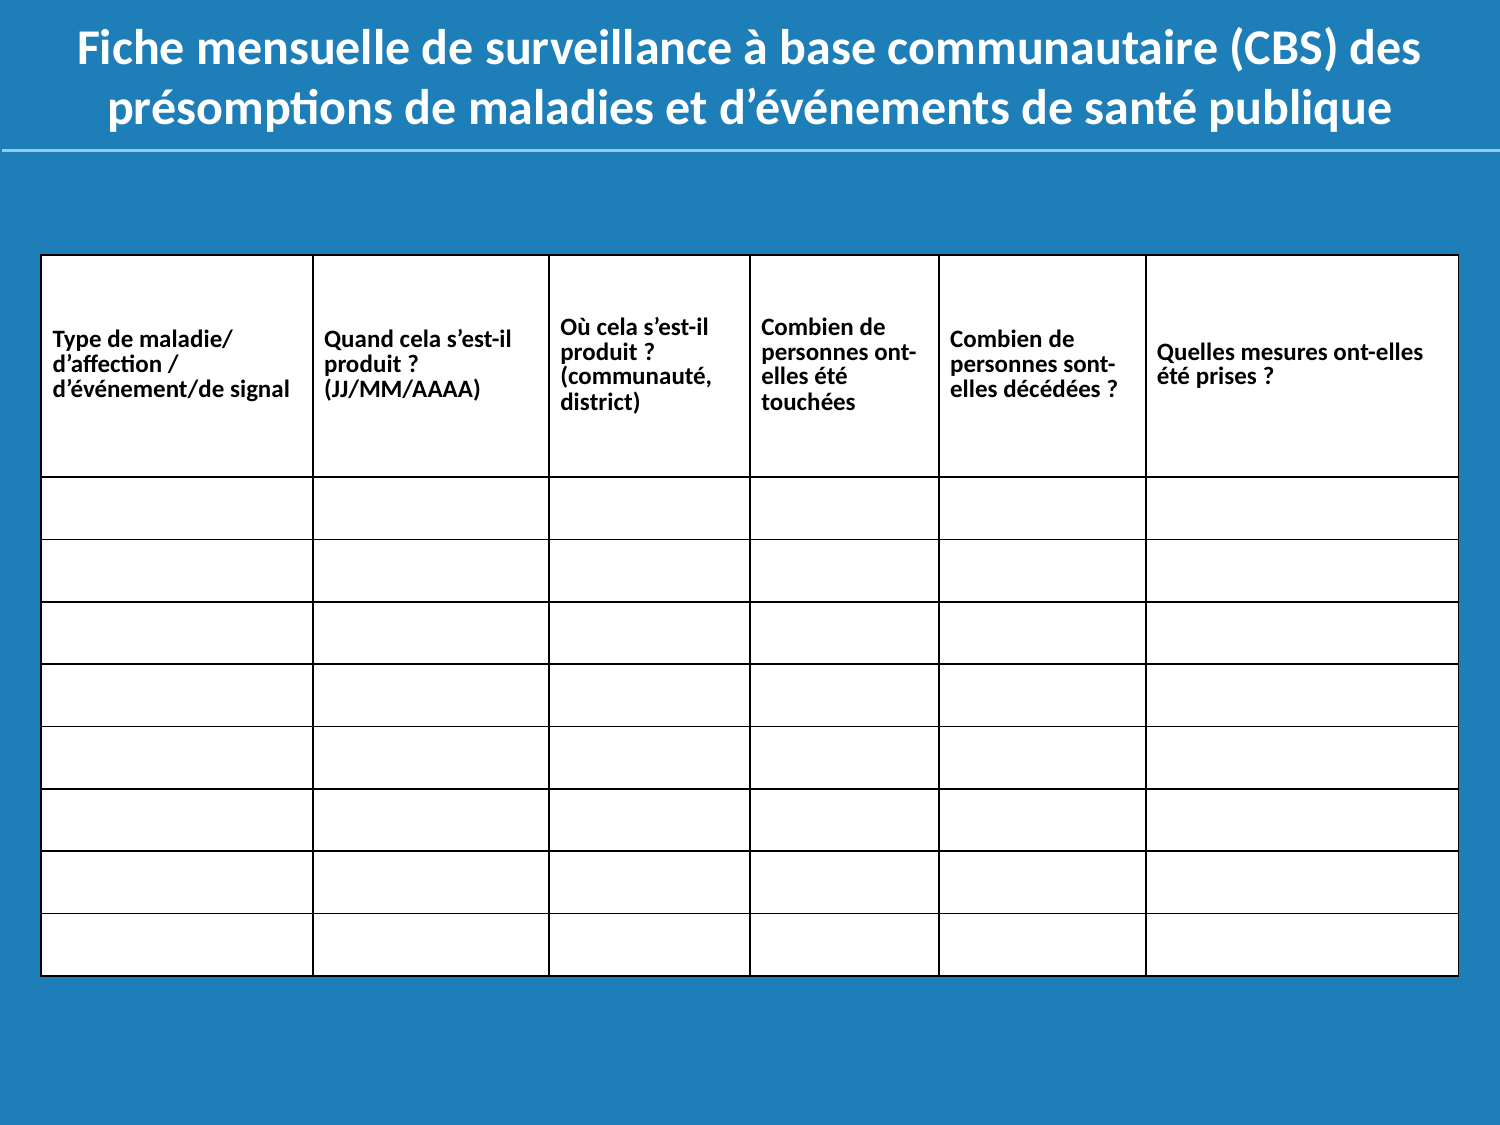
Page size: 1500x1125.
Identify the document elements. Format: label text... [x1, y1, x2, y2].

table_cell [314, 603, 548, 663]
table_cell [751, 914, 938, 975]
table_cell [314, 478, 548, 539]
table_cell [1147, 852, 1458, 913]
table_header Où cela s’est-il produit ? (communauté, district) [550, 256, 749, 476]
table_cell [940, 540, 1145, 601]
table_cell [314, 790, 548, 850]
table_header Quelles mesures ont-elles été prises ? [1147, 256, 1458, 476]
table_cell [550, 727, 749, 788]
table_cell [314, 665, 548, 726]
table_cell [1147, 727, 1458, 788]
table_cell [751, 790, 938, 850]
table_cell [1147, 540, 1458, 601]
table_cell [1147, 790, 1458, 850]
table_cell [42, 852, 312, 913]
table_cell [751, 540, 938, 601]
table_cell [42, 914, 312, 975]
table_cell [550, 478, 749, 539]
table_cell [314, 727, 548, 788]
table_cell [940, 790, 1145, 850]
table_cell [940, 478, 1145, 539]
table_cell [751, 665, 938, 726]
table_header Quand cela s’est-il produit ? (JJ/MM/AAAA) [314, 256, 548, 476]
table_cell [940, 852, 1145, 913]
table_header Type de maladie/ d’affection / d’événement/de signal [42, 256, 312, 476]
table_header Combien de personnes sont-elles décédées ? [940, 256, 1145, 476]
table_cell [42, 665, 312, 726]
table_cell [751, 478, 938, 539]
table_cell [751, 603, 938, 663]
table_cell [1147, 603, 1458, 663]
table_cell [550, 852, 749, 913]
table_cell [1147, 665, 1458, 726]
table_cell [1147, 914, 1458, 975]
table_cell [42, 790, 312, 850]
table_cell [550, 790, 749, 850]
table_header Combien de personnes ont-elles été touchées [751, 256, 938, 476]
table_cell [314, 914, 548, 975]
table_cell [550, 914, 749, 975]
table_cell [42, 478, 312, 539]
table_cell [751, 852, 938, 913]
table_cell [940, 914, 1145, 975]
table_cell [1147, 478, 1458, 539]
table_cell [751, 727, 938, 788]
table_cell [314, 852, 548, 913]
table_cell [42, 603, 312, 663]
table_cell [314, 540, 548, 601]
table_cell [940, 603, 1145, 663]
table_cell [940, 665, 1145, 726]
table_cell [550, 665, 749, 726]
table_cell [550, 603, 749, 663]
table_cell [940, 727, 1145, 788]
table_cell [42, 727, 312, 788]
table_cell [42, 540, 312, 601]
table_cell [550, 540, 749, 601]
title Fiche mensuelle de surveillance à base communautaire (CBS) des présomptions de maladies et d’événements de santé publique [0, 0, 1500, 151]
